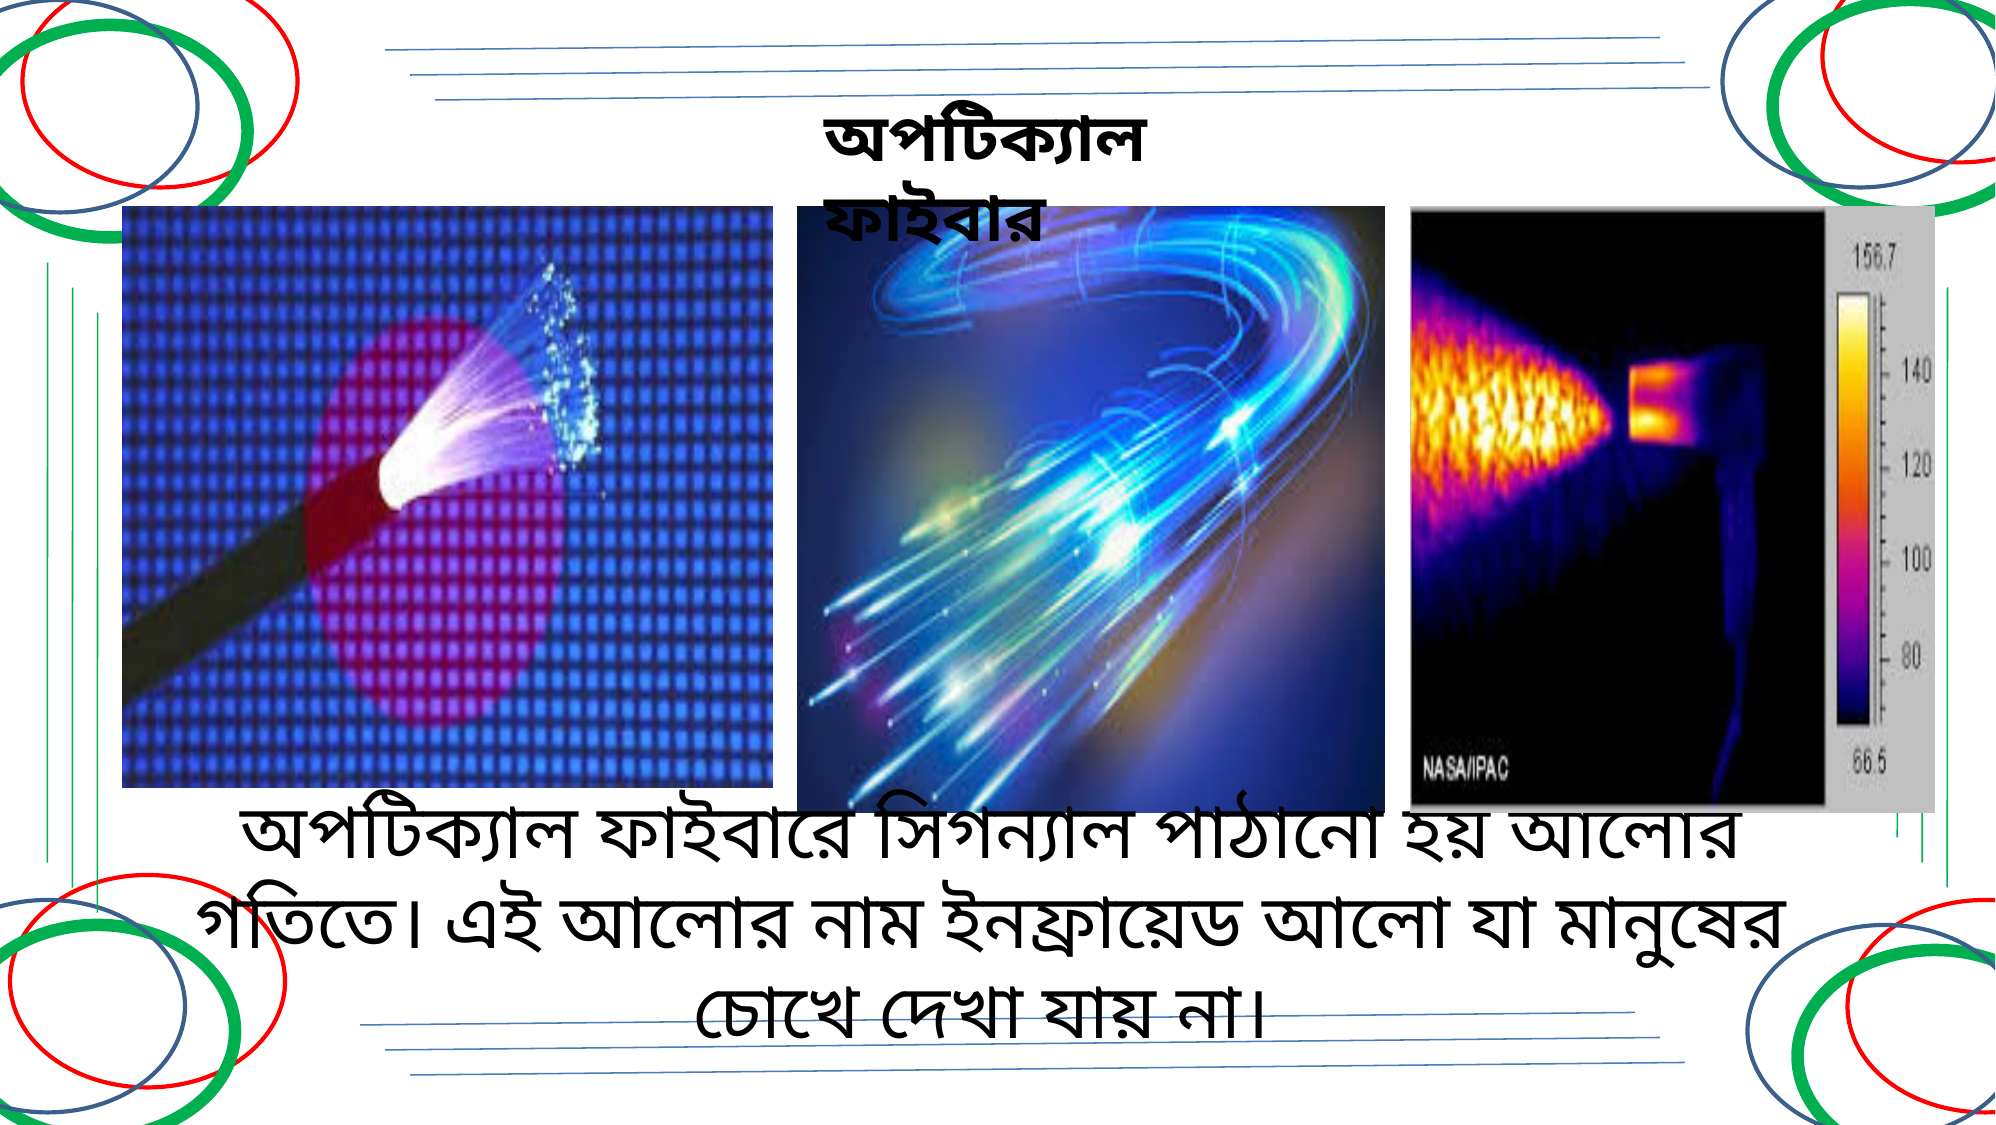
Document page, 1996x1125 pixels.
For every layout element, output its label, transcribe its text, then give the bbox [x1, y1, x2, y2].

text_box অপটিক্যাল ফাইবার [809, 108, 1248, 204]
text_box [1747, 899, 1996, 1125]
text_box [0, 874, 286, 1125]
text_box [1722, 0, 1996, 213]
picture [122, 206, 773, 788]
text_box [384, 37, 1711, 101]
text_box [47, 262, 98, 913]
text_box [0, 0, 298, 238]
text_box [359, 1012, 1686, 1076]
picture [797, 205, 1386, 813]
text_box অপটিক্যাল ফাইবারে সিগন্যাল পাঠানো হয় আলোর গতিতে। এই আলোর নাম ইনফ্রায়েড আলো যা মানুষের চোখে দেখা যায় না। [158, 823, 1825, 1015]
picture [1409, 205, 1936, 813]
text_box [1896, 237, 1948, 888]
